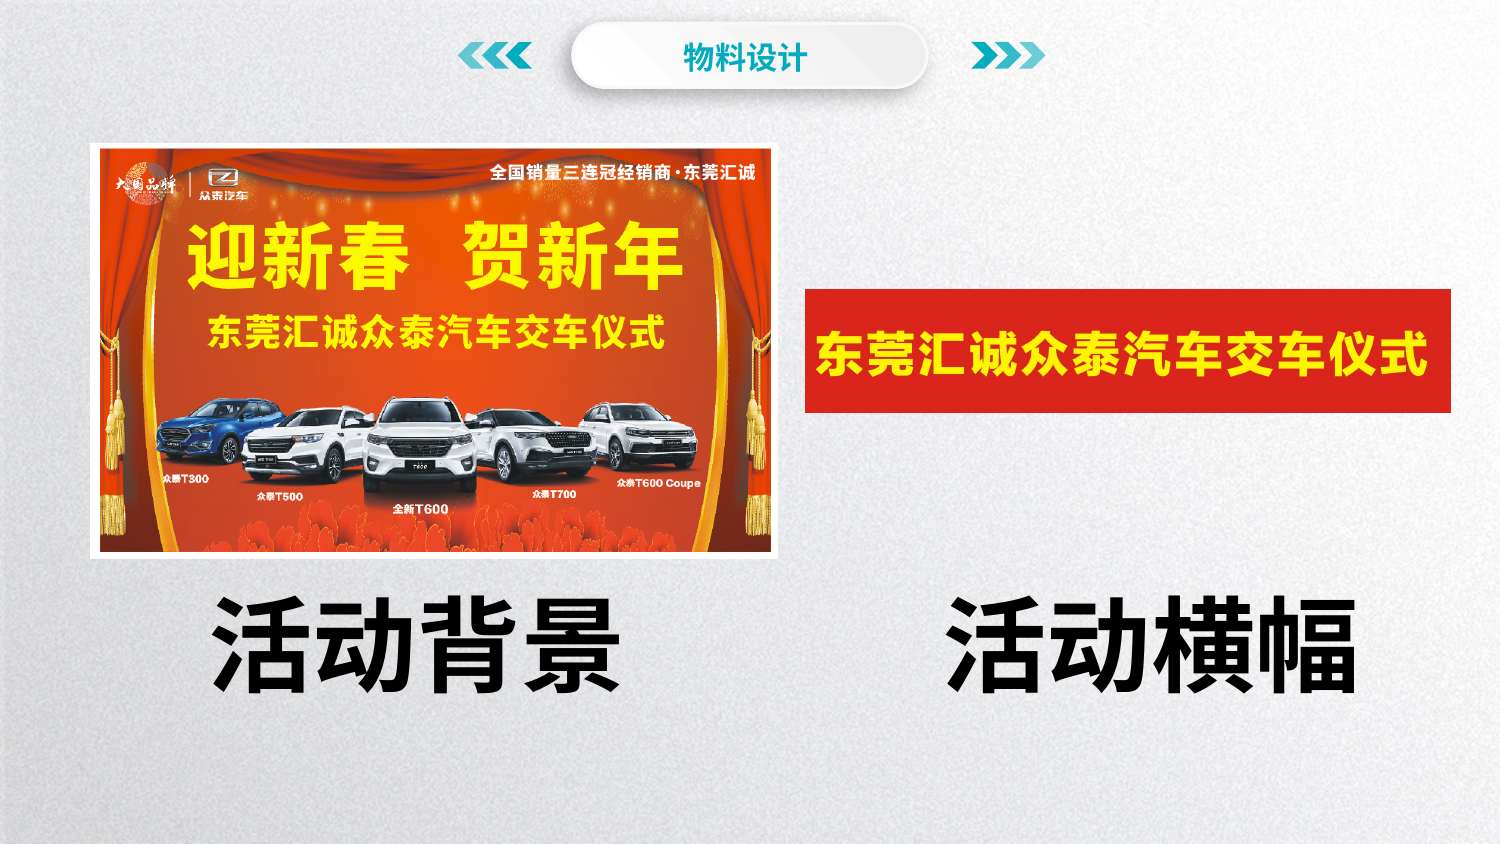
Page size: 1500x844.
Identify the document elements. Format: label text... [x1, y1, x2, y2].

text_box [457, 41, 533, 69]
picture [0, 0, 1500, 844]
text_box [571, 22, 929, 89]
text_box 物料设计 [617, 34, 876, 81]
text_box 活动横幅 [927, 573, 1375, 714]
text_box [971, 41, 1046, 69]
text_box 活动背景 [193, 573, 641, 714]
